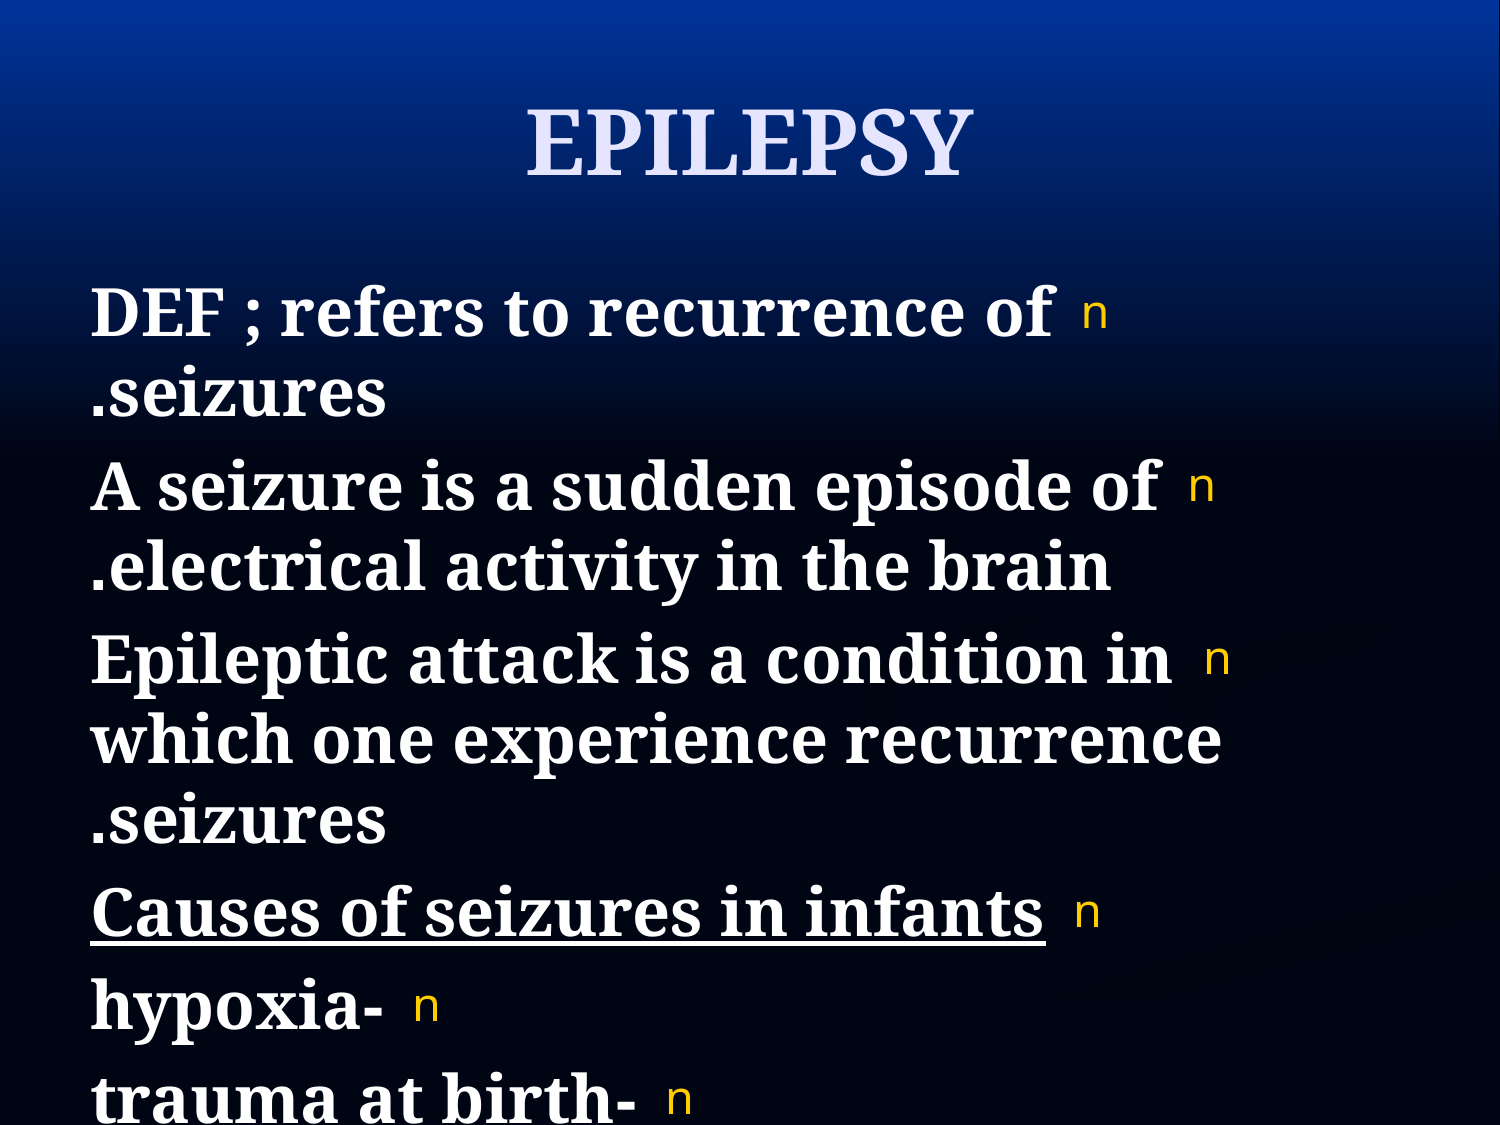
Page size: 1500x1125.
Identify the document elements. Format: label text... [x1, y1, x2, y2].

title EPILEPSY [74, 44, 1426, 233]
list DEF ; refers to recurrence of seizures. A seizure is a sudden episode of electrical activity in the brain. Epileptic attack is a condition in which one experience recurrence seizures. Causes of seizures in infants -hypoxia -trauma at birth -infections like neonatal tetanus. [74, 262, 1426, 1006]
